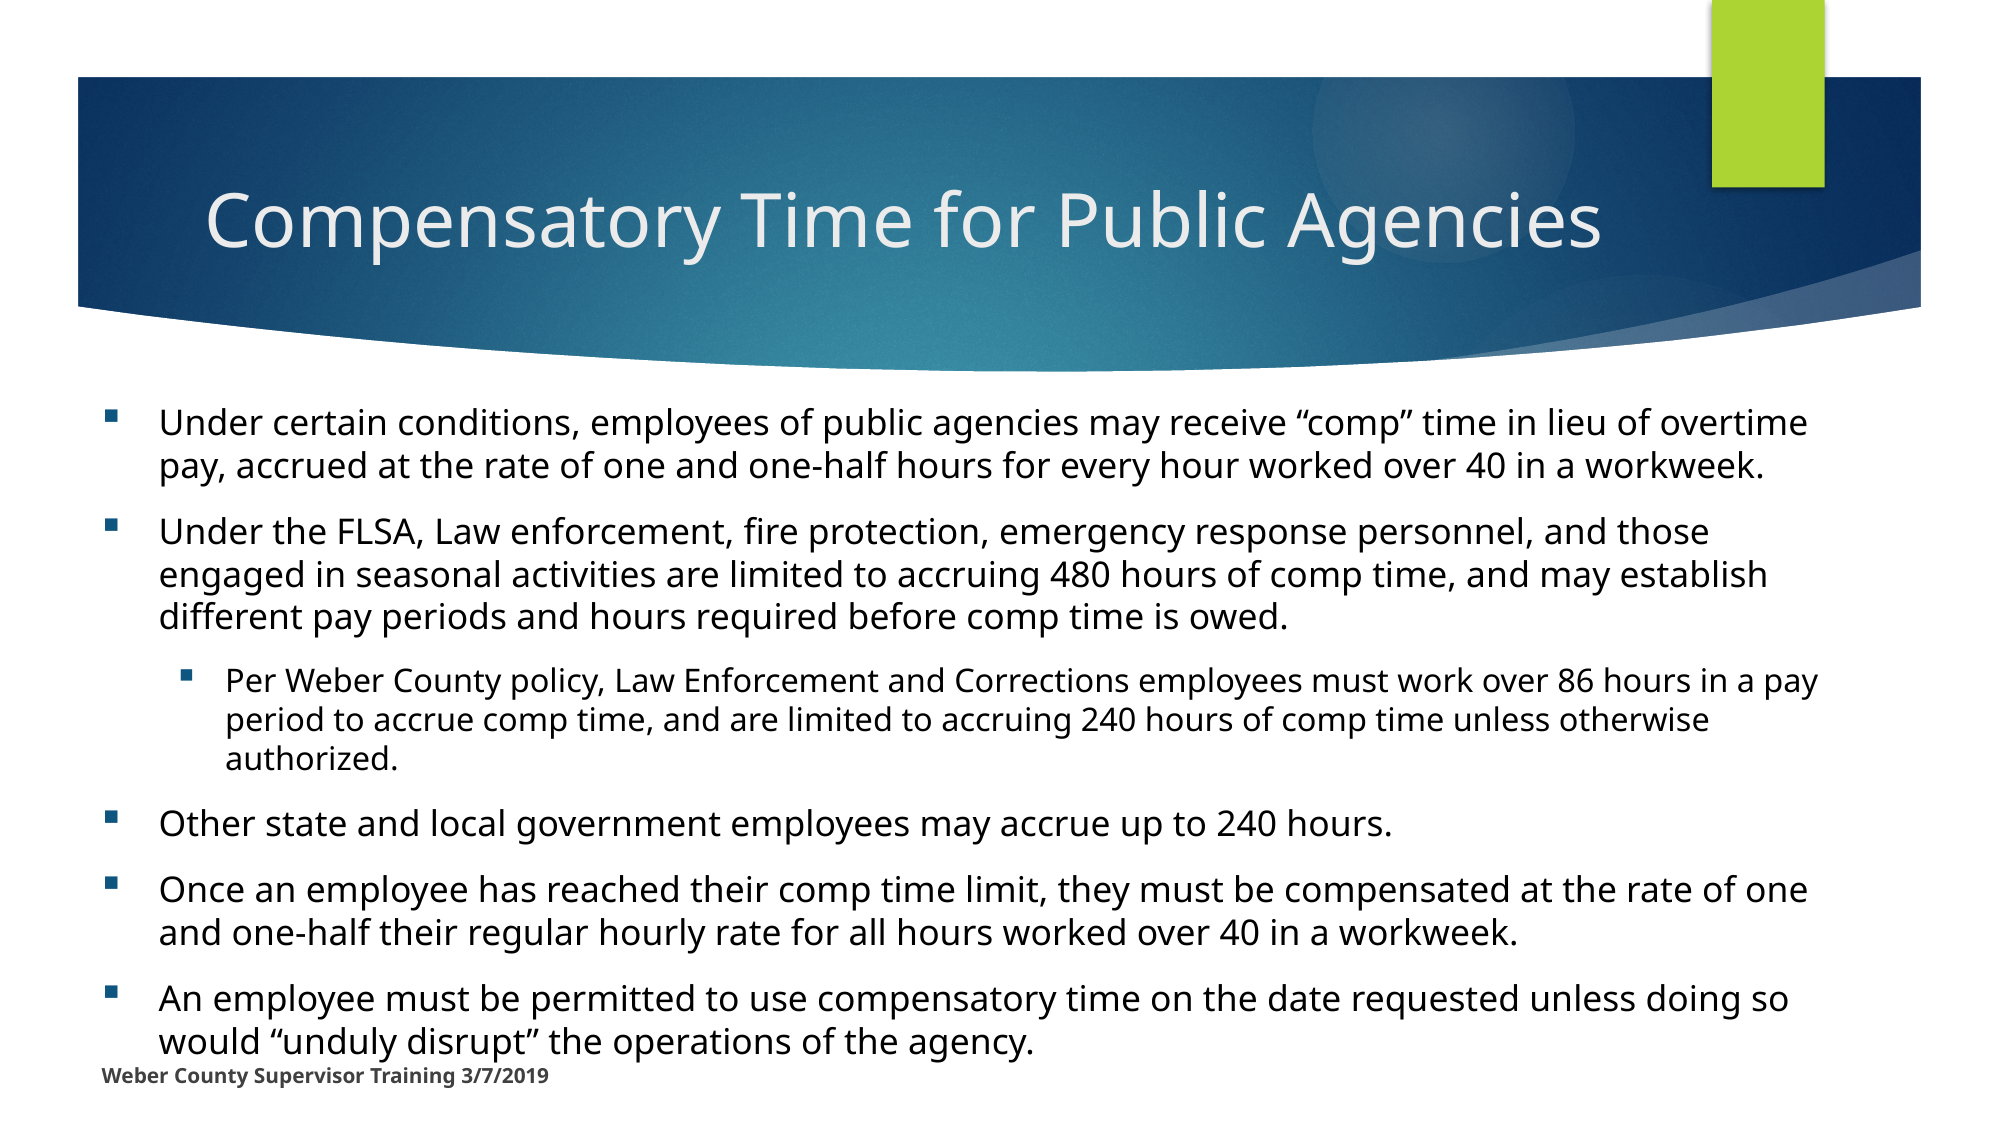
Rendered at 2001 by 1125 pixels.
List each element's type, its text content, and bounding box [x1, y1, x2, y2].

footer Weber County Supervisor Training 3/7/2019 [86, 1048, 720, 1099]
title Compensatory Time for Public Agencies [189, 159, 1627, 276]
list Under certain conditions, employees of public agencies may receive “comp” time in lieu of overtime pay, accrued at the rate of one and one-half hours for every hour worked over 40 in a workweek. Under the FLSA, Law enforcement, fire protection, emergency response personnel, and those engaged in seasonal activities are limited to accruing 480 hours of comp time, and may establish different pay periods and hours required before comp time is owed. Per Weber County policy, Law Enforcement and Corrections employees must work over 86 hours in a pay period to accrue comp time, and are limited to accruing 240 hours of comp time unless otherwise authorized. Other state and local government employees may accrue up to 240 hours. Once an employee has reached their comp time limit, they must be compensated at the rate of one and one-half their regular hourly rate for all hours worked over 40 in a workweek. An employee must be permitted to use compensatory time on the date requested unless doing so would “unduly disrupt” the operations of the agency. [86, 392, 1872, 1074]
